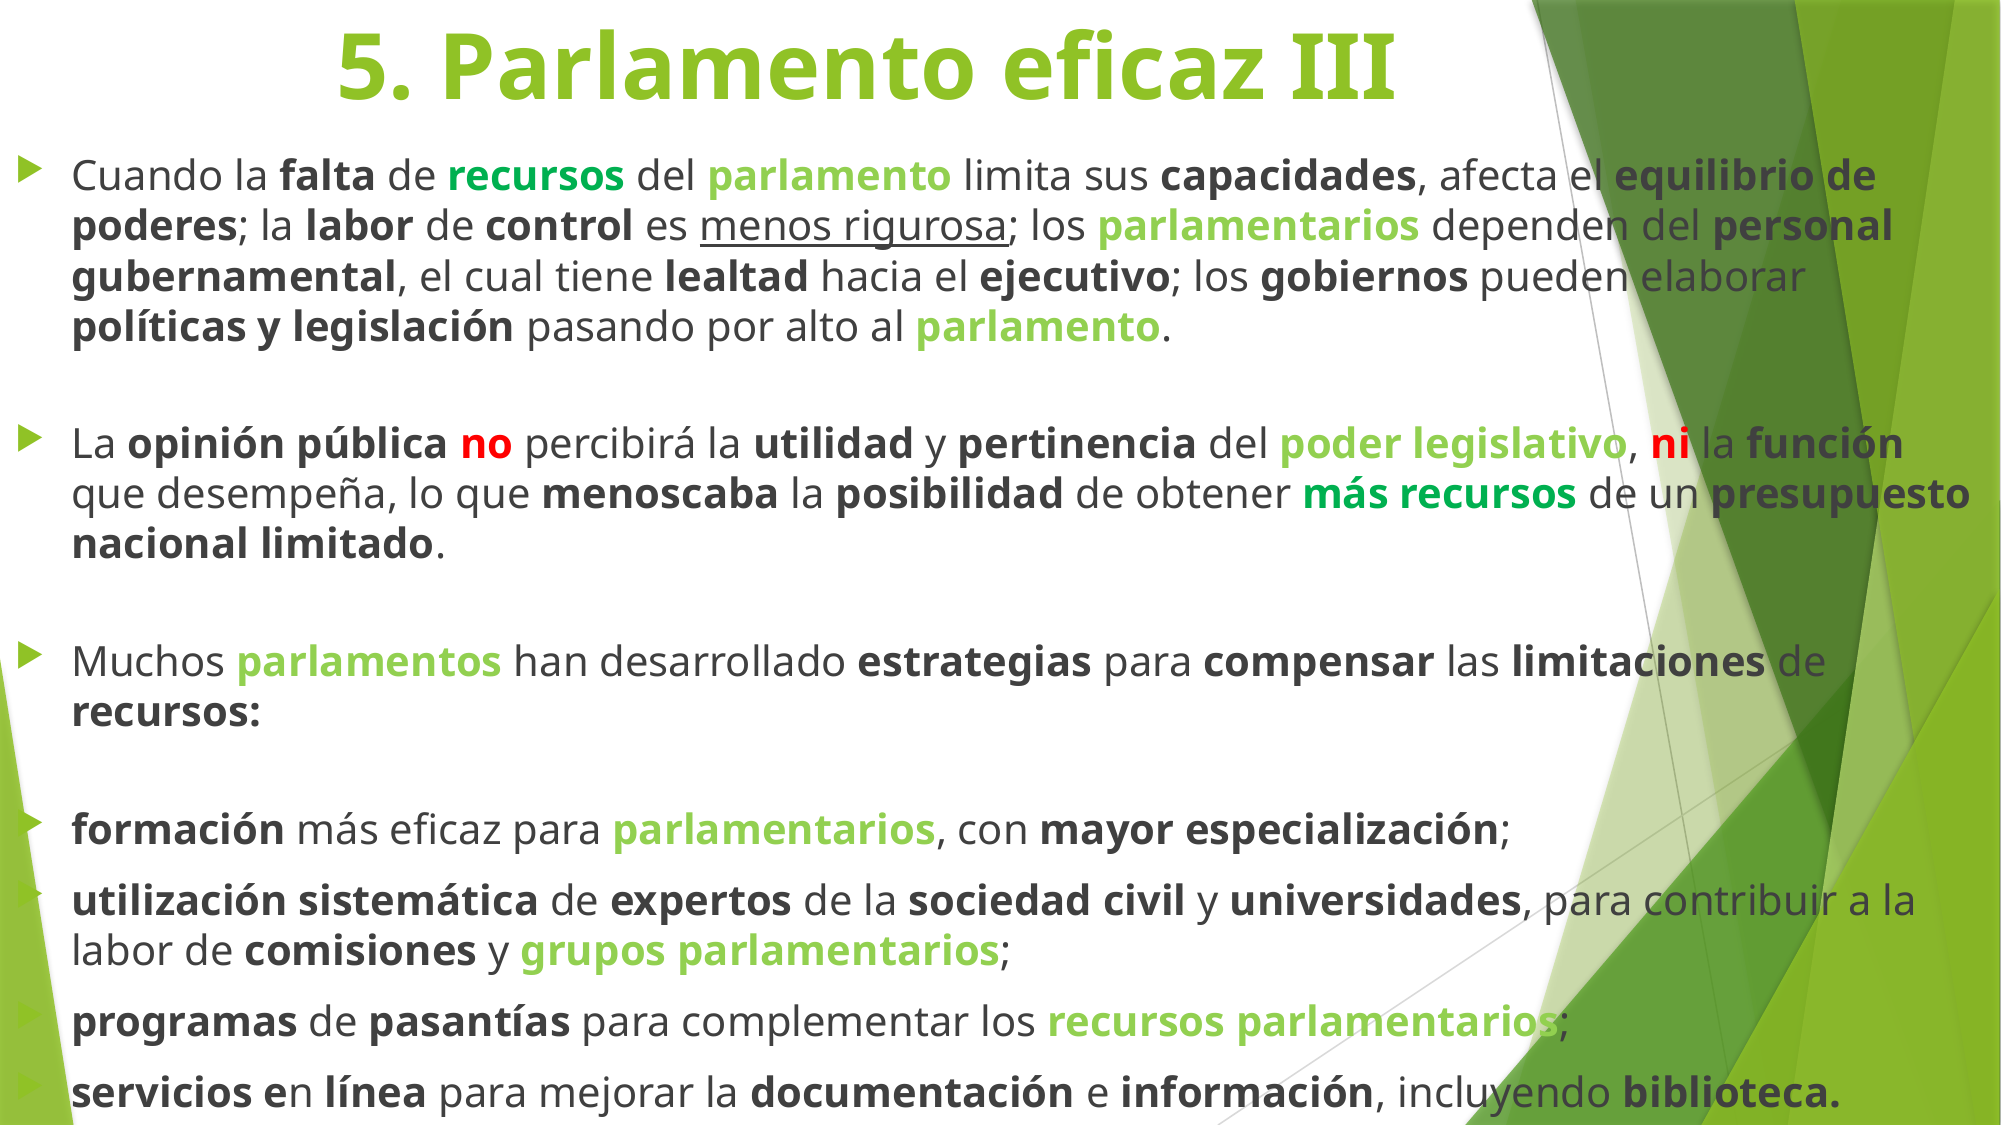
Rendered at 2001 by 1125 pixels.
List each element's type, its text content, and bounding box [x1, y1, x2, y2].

title 5. Parlamento eficaz III [0, 0, 1735, 123]
list Cuando la falta de recursos del parlamento limita sus capacidades, afecta el equilibrio de poderes; la labor de control es menos rigurosa; los parlamentarios dependen del personal gubernamental, el cual tiene lealtad hacia el ejecutivo; los gobiernos pueden elaborar políticas y legislación pasando por alto al parlamento. La opinión pública no percibirá la utilidad y pertinencia del poder legislativo, ni la función que desempeña, lo que menoscaba la posibilidad de obtener más recursos de un presupuesto nacional limitado. Muchos parlamentos han desarrollado estrategias para compensar las limitaciones de recursos: formación más eficaz para parlamentarios, con mayor especialización; utilización sistemática de expertos de la sociedad civil y universidades, para contribuir a la labor de comisiones y grupos parlamentarios; programas de pasantías para complementar los recursos parlamentarios; servicios en línea para mejorar la documentación e información, incluyendo biblioteca. [0, 141, 2000, 1125]
